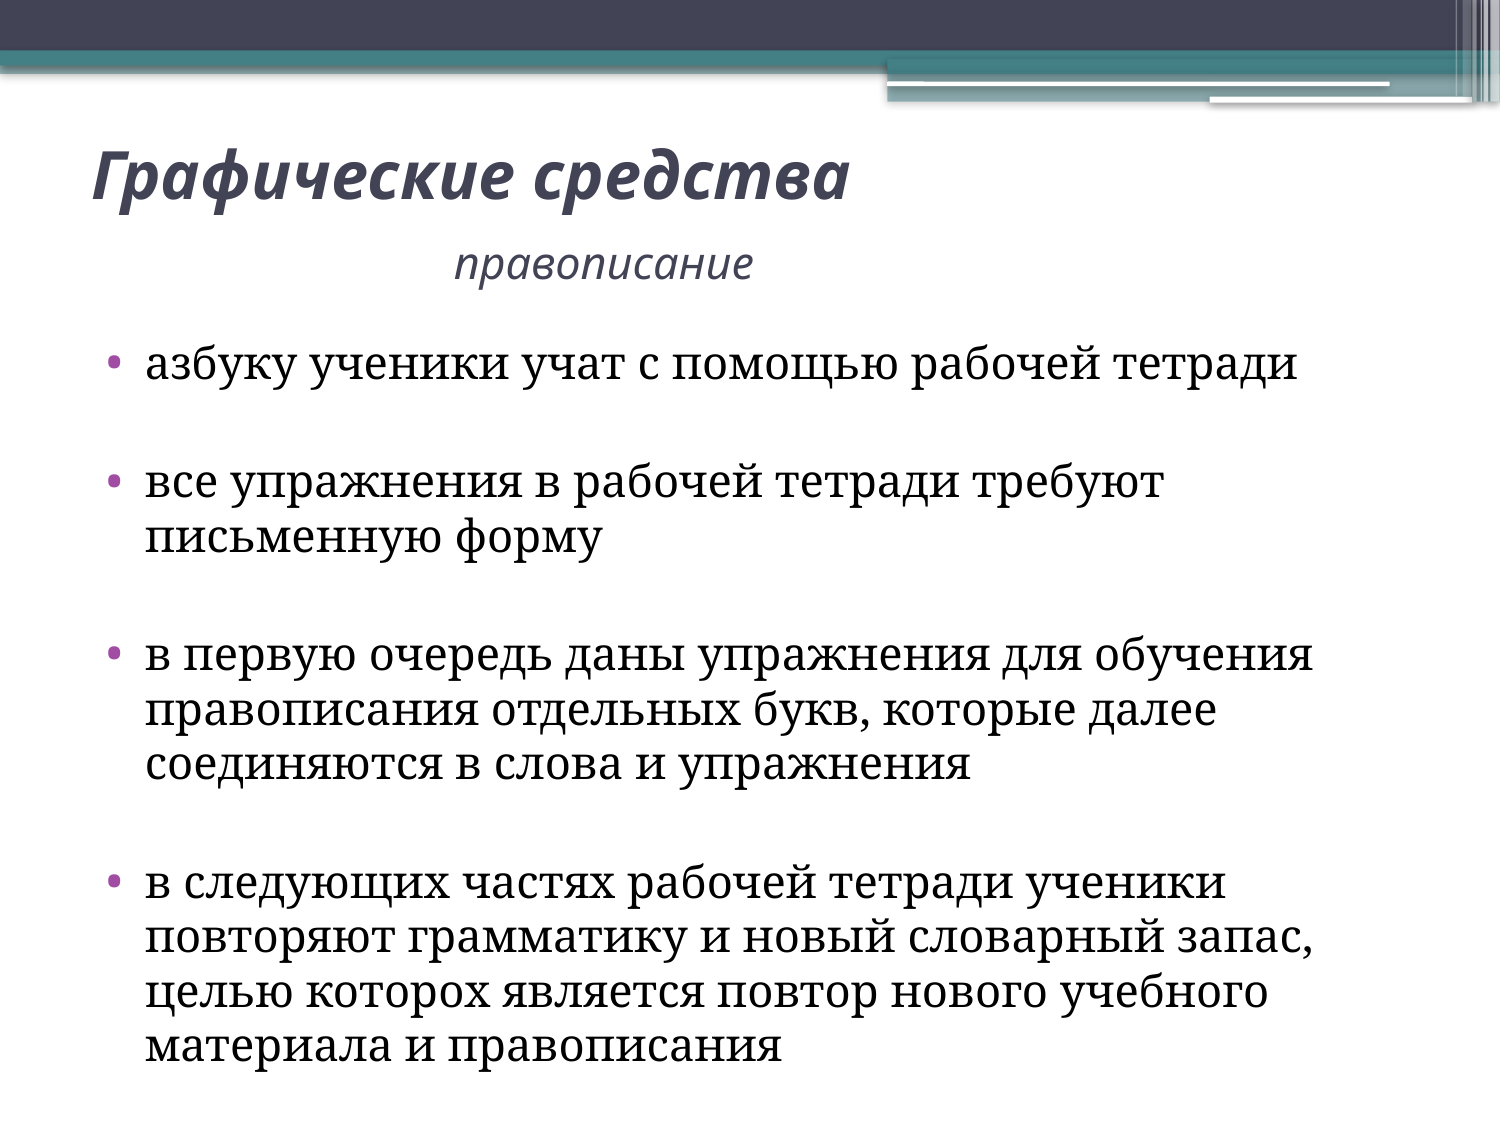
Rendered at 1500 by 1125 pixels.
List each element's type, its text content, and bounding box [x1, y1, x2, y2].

title Графические средства правописание [76, 125, 1427, 301]
list азбуку ученики учат с помощью рабочей тетради все упражнения в рабочей тетради требуют письменную форму в первую очередь даны упражнения для обучения правописания отдельных букв, которые далее соединяются в слова и упражнения в следующих частях рабочей тетради ученики повторяют грамматику и новый словарный запас, целью которох является повтор нового учебного материала и правописания [75, 326, 1425, 1079]
